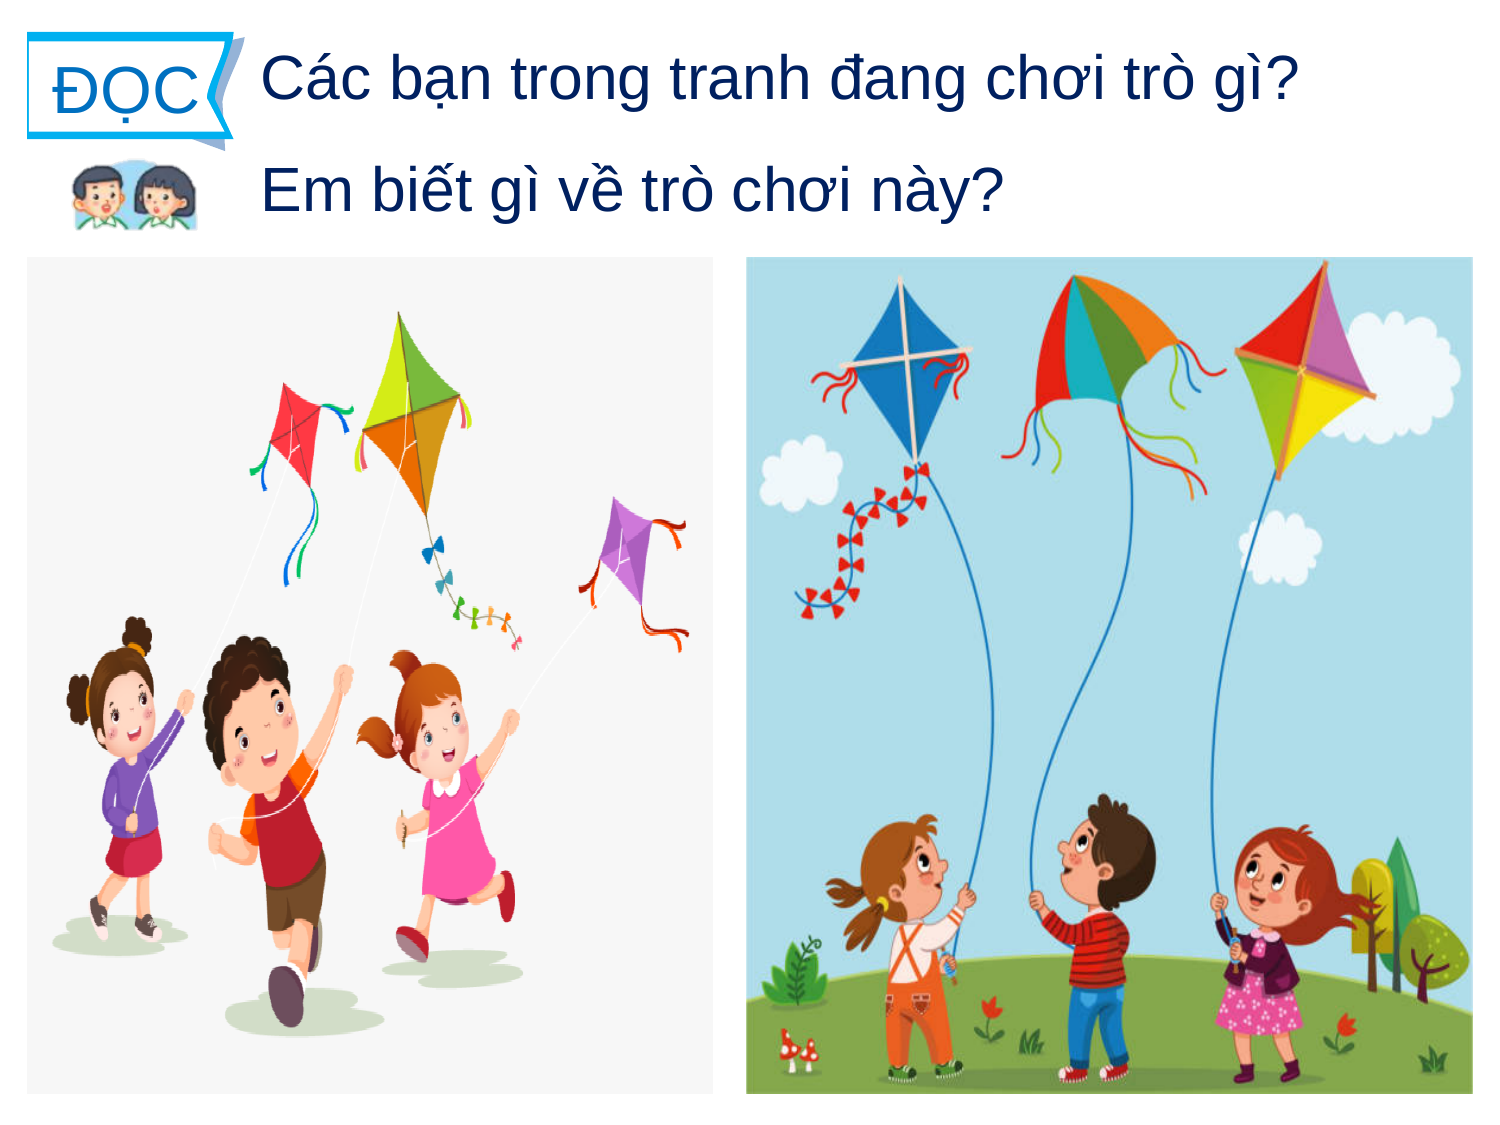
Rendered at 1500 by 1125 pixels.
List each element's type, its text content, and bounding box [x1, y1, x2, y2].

picture [746, 256, 1474, 1094]
picture [26, 148, 713, 1094]
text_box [26, 31, 239, 148]
text_box Các bạn trong tranh đang chơi trò gì? Em biết gì về trò chơi này? [240, 0, 1380, 234]
